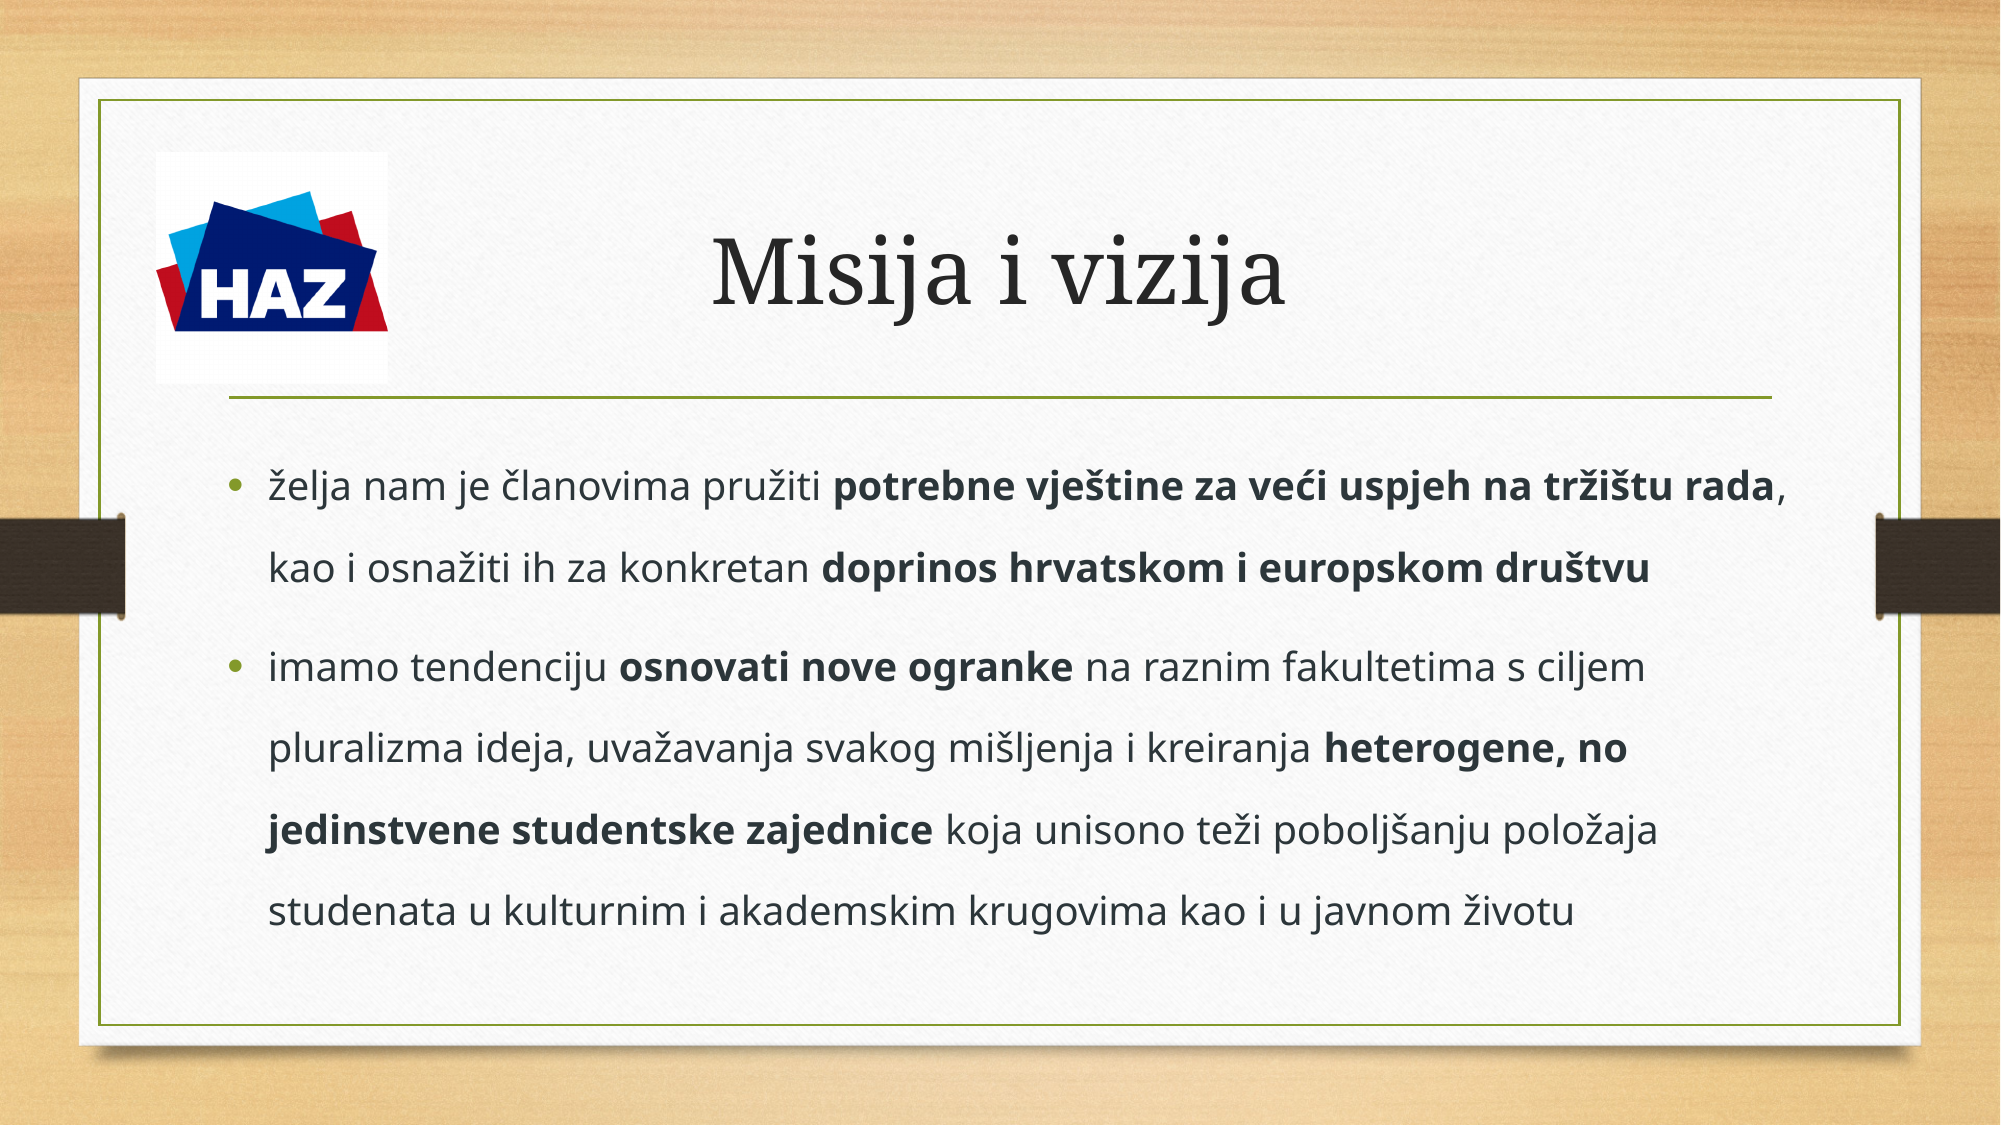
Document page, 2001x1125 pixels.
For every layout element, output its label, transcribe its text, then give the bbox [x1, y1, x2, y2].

picture [0, 0, 2001, 1125]
list želja nam je članovima pružiti potrebne vještine za veći uspjeh na tržištu rada, kao i osnažiti ih za konkretan doprinos hrvatskom i europskom društvu imamo tendenciju osnovati nove ogranke na raznim fakultetima s ciljem pluralizma ideja, uvažavanja svakog mišljenja i kreiranja heterogene, no jedinstvene studentske zajednice koja unisono teži poboljšanju položaja studenata u kulturnim i akademskim krugovima kao i u javnom životu [212, 419, 1803, 973]
title Misija i vizija [388, 161, 1788, 375]
